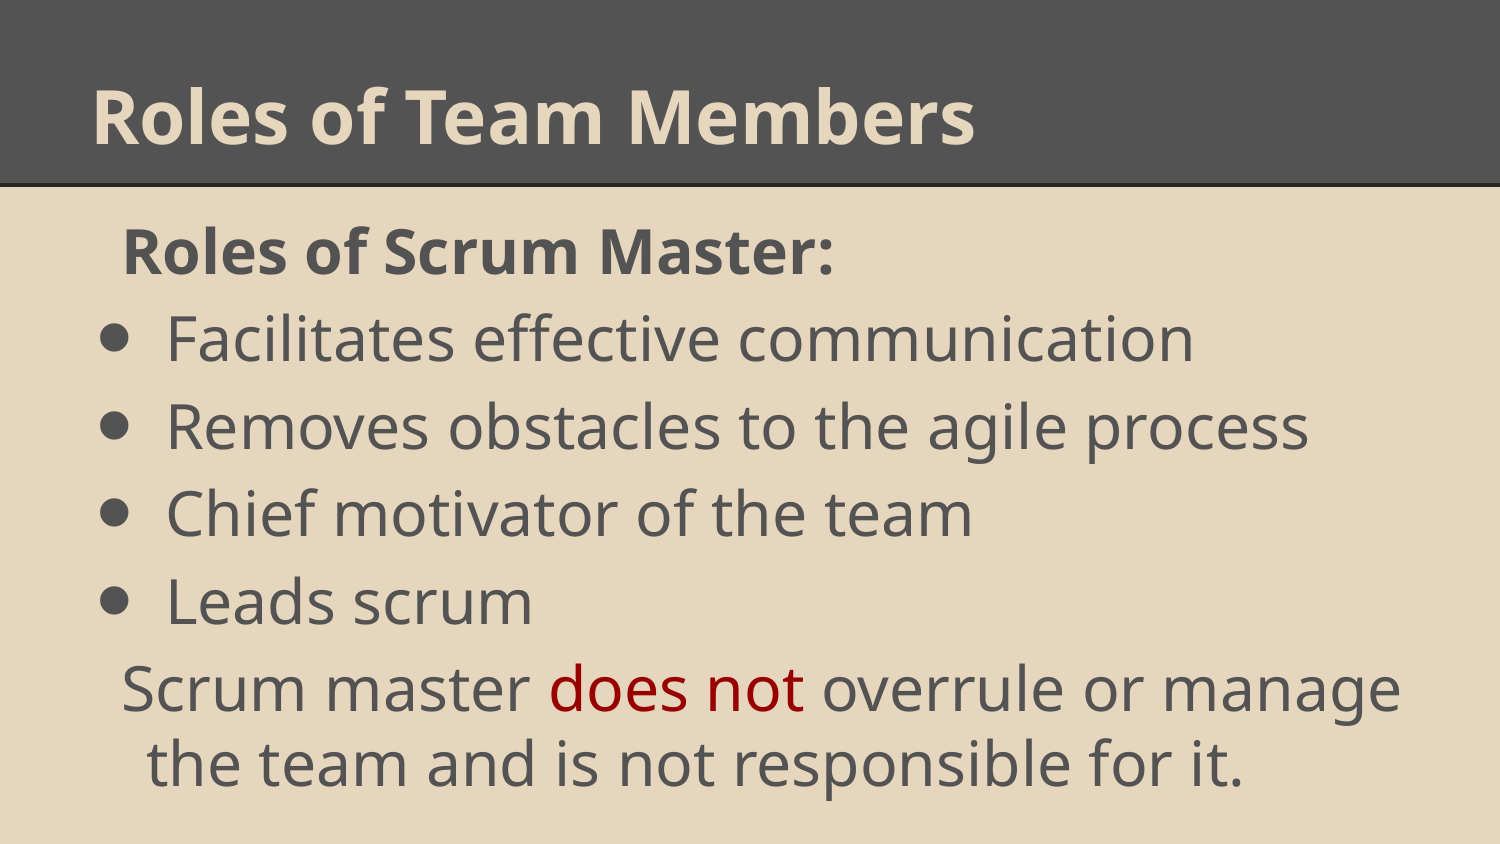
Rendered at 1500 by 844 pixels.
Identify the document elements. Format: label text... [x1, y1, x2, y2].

title Roles of Team Members [75, 33, 1425, 175]
list Roles of Scrum Master: Facilitates effective communication Removes obstacles to the agile process Chief motivator of the team Leads scrum Scrum master does not overrule or manage the team and is not responsible for it. [75, 196, 1425, 808]
